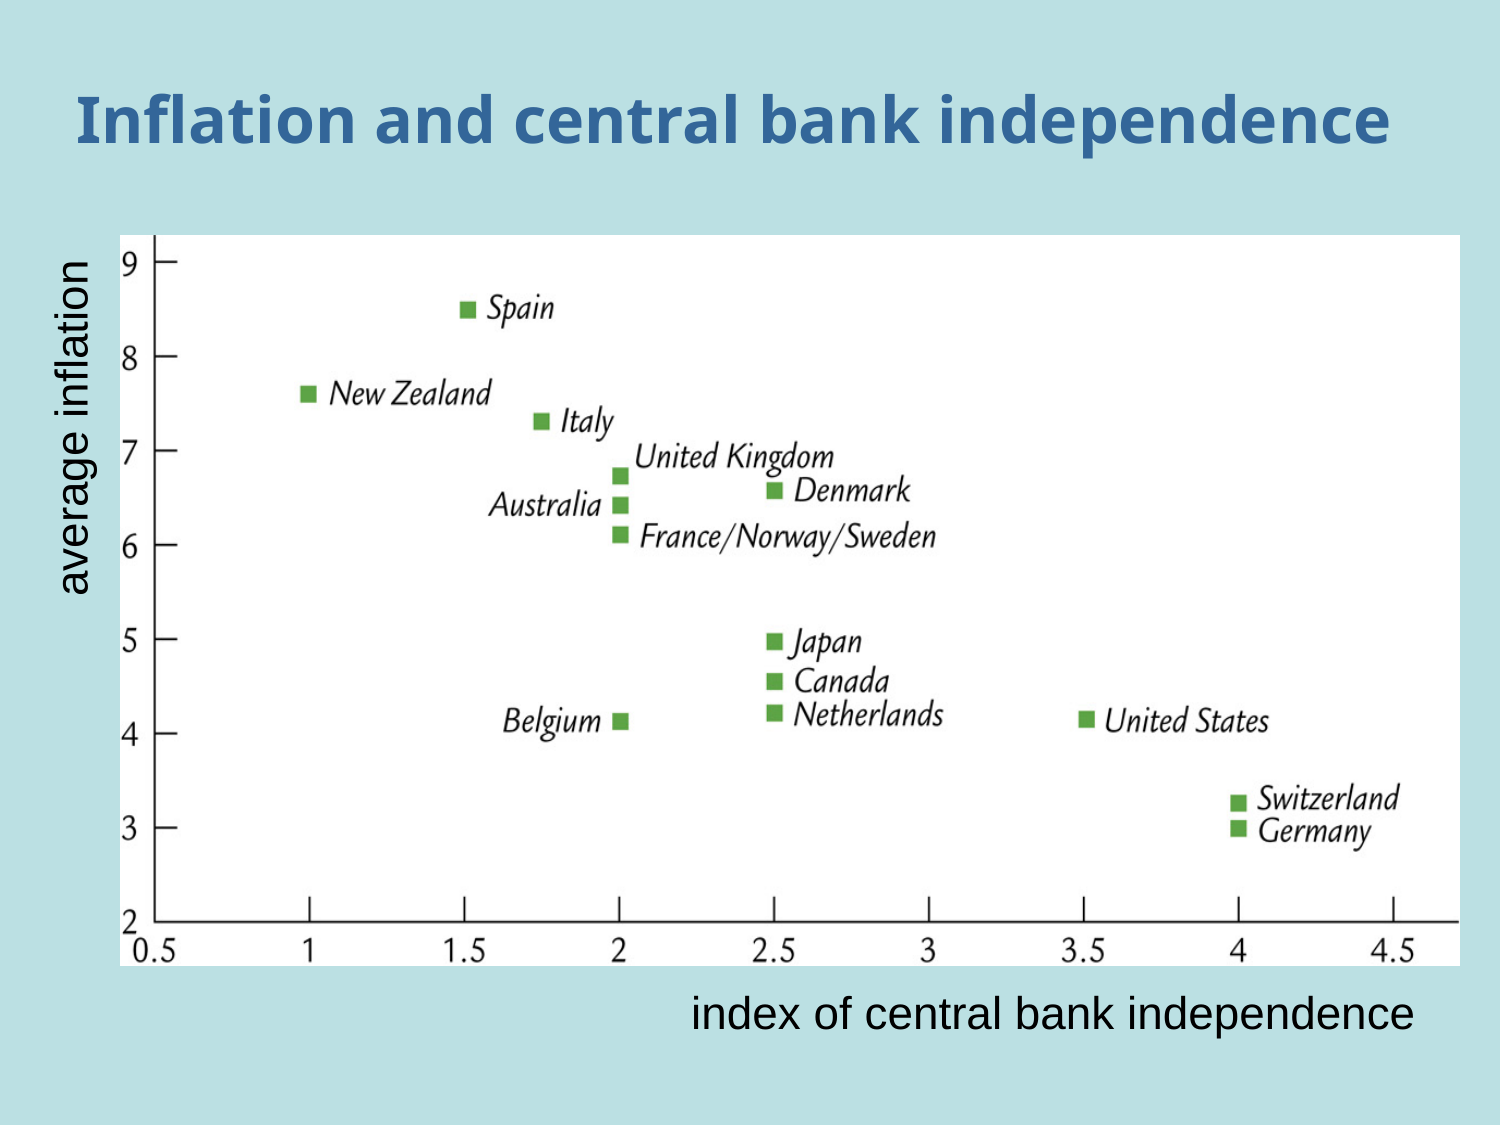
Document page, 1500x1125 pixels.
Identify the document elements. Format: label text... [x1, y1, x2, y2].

title Inflation and central bank independence [76, 38, 1430, 193]
picture [119, 235, 1461, 967]
text_box index of central bank independence [618, 976, 1489, 1046]
text_box average inflation [34, 218, 105, 639]
